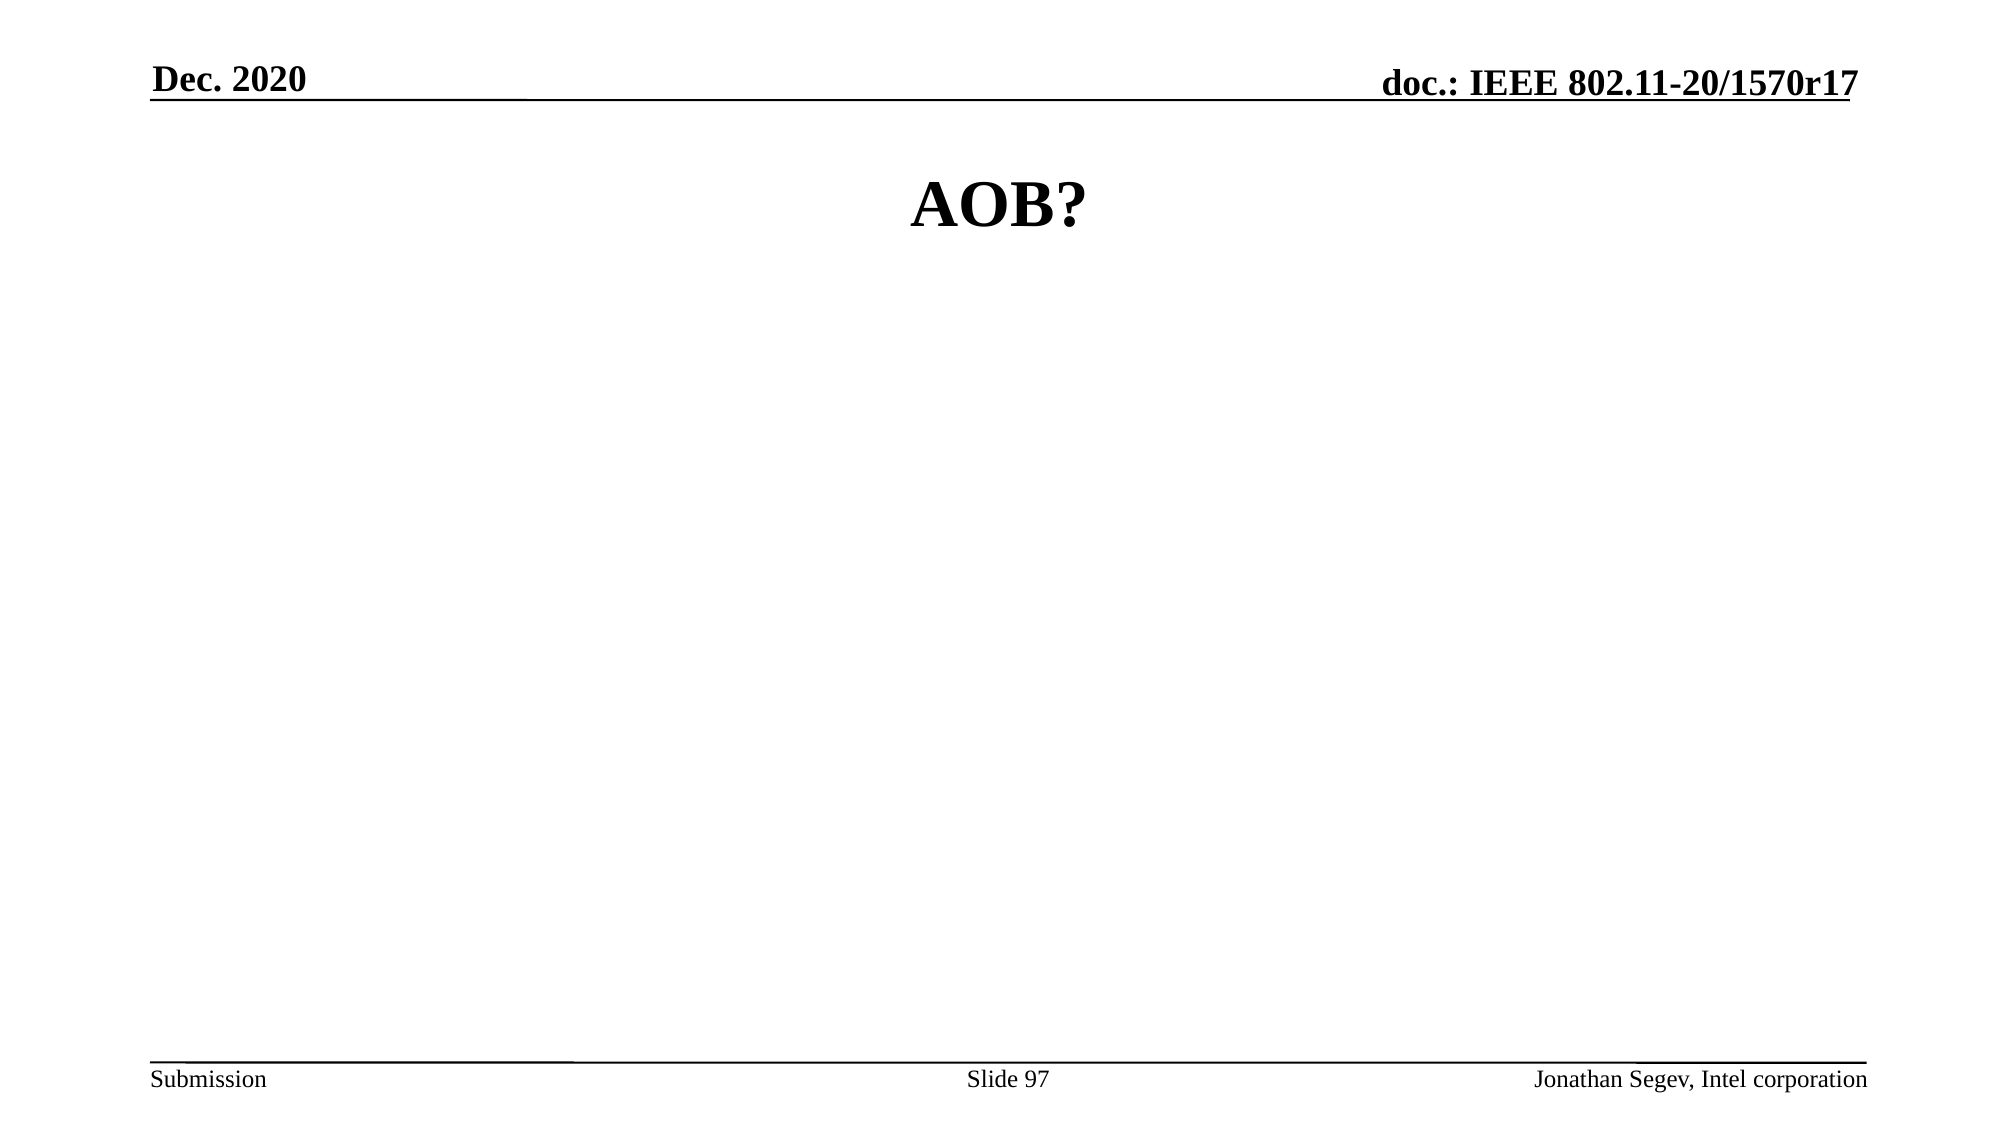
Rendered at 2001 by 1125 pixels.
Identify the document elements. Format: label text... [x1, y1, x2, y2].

slide_number Slide 97 [950, 1061, 1067, 1123]
title AOB? [149, 112, 1850, 288]
footer Jonathan Segev, Intel corporation [1171, 1061, 1869, 1093]
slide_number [152, 54, 563, 100]
